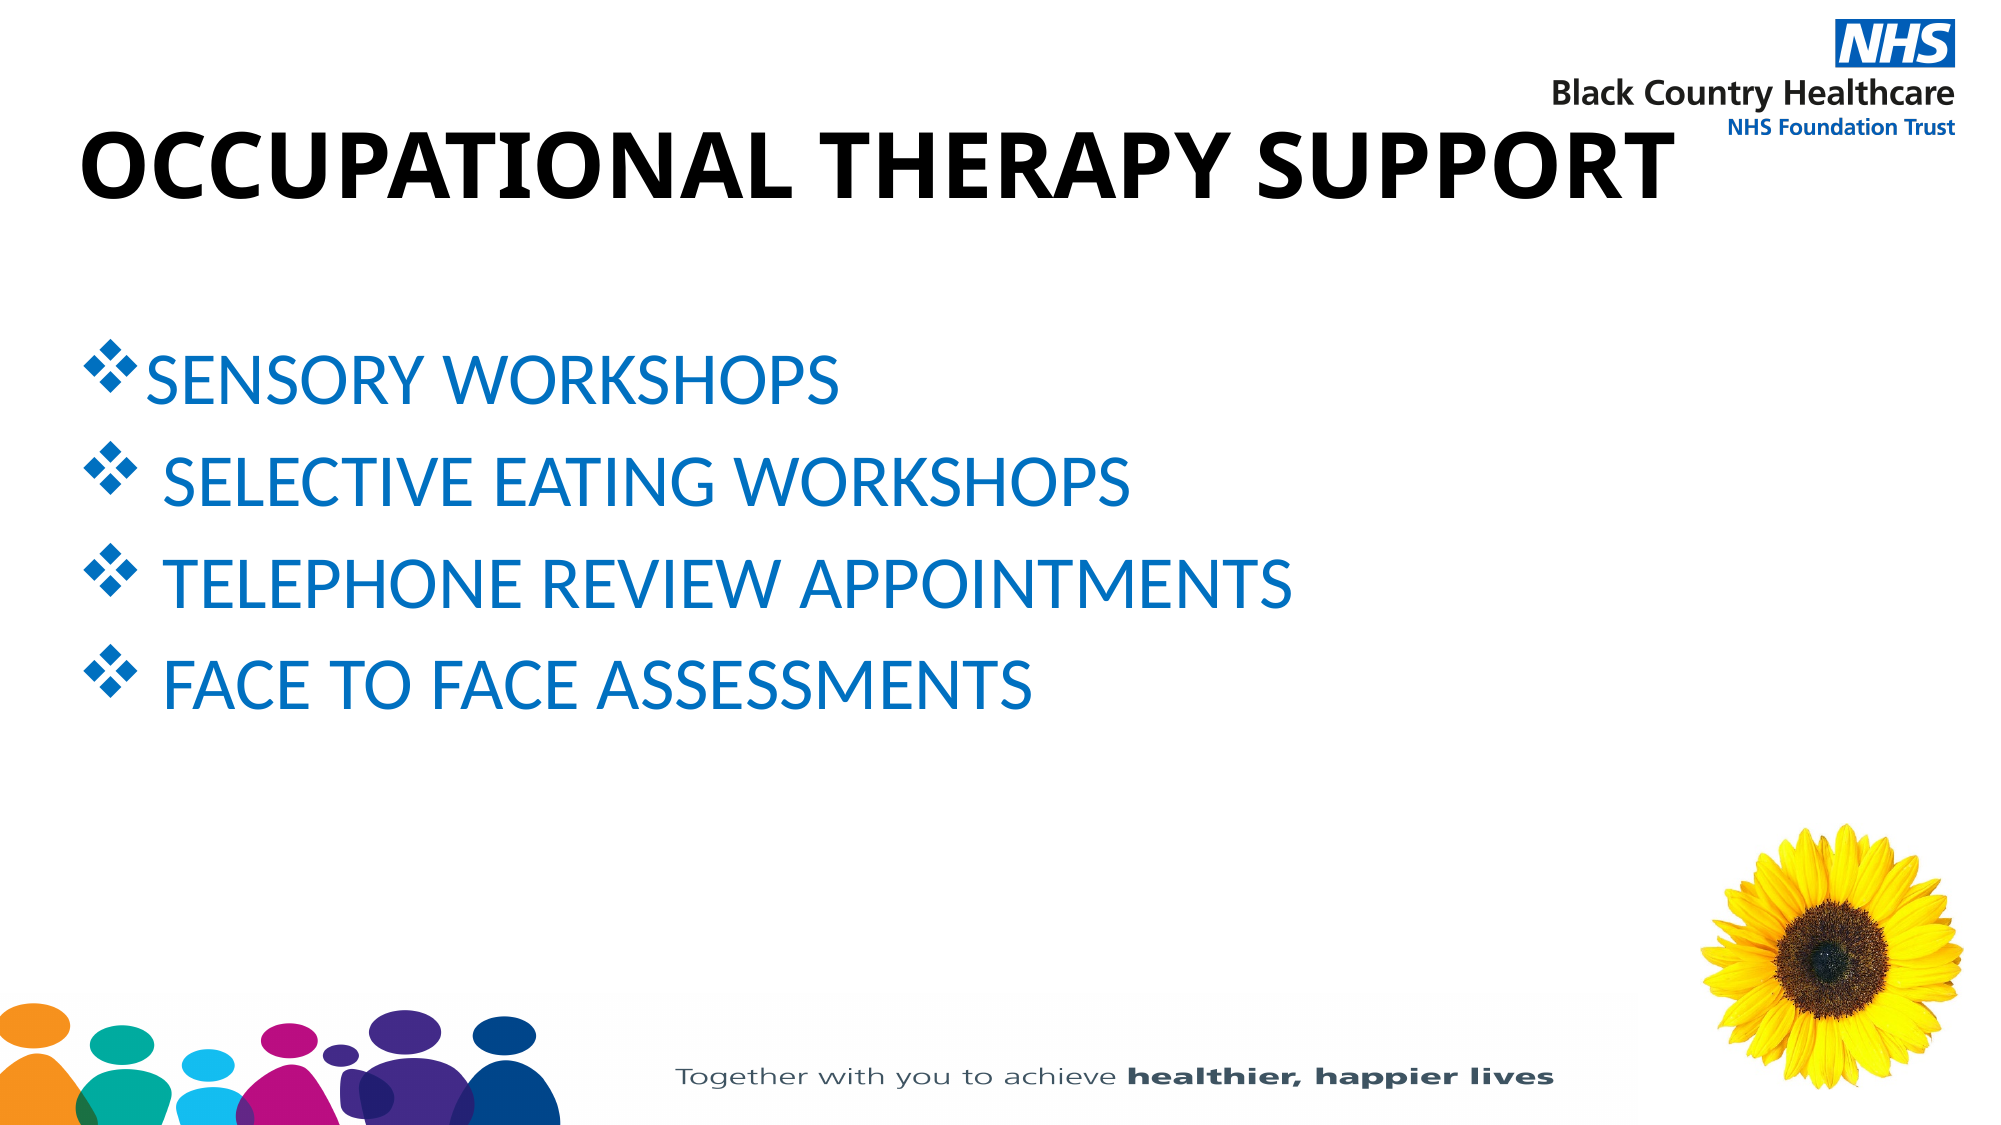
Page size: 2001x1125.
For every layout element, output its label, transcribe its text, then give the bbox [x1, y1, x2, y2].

picture [0, 993, 1638, 1125]
list SENSORY WORKSHOPS SELECTIVE EATING WORKSHOPS TELEPHONE REVIEW APPOINTMENTS FACE TO FACE ASSESSMENTS [62, 241, 1937, 1014]
picture [1548, 10, 1963, 145]
title OCCUPATIONAL THERAPY SUPPORT [62, 59, 1863, 241]
picture [1699, 823, 1964, 1091]
